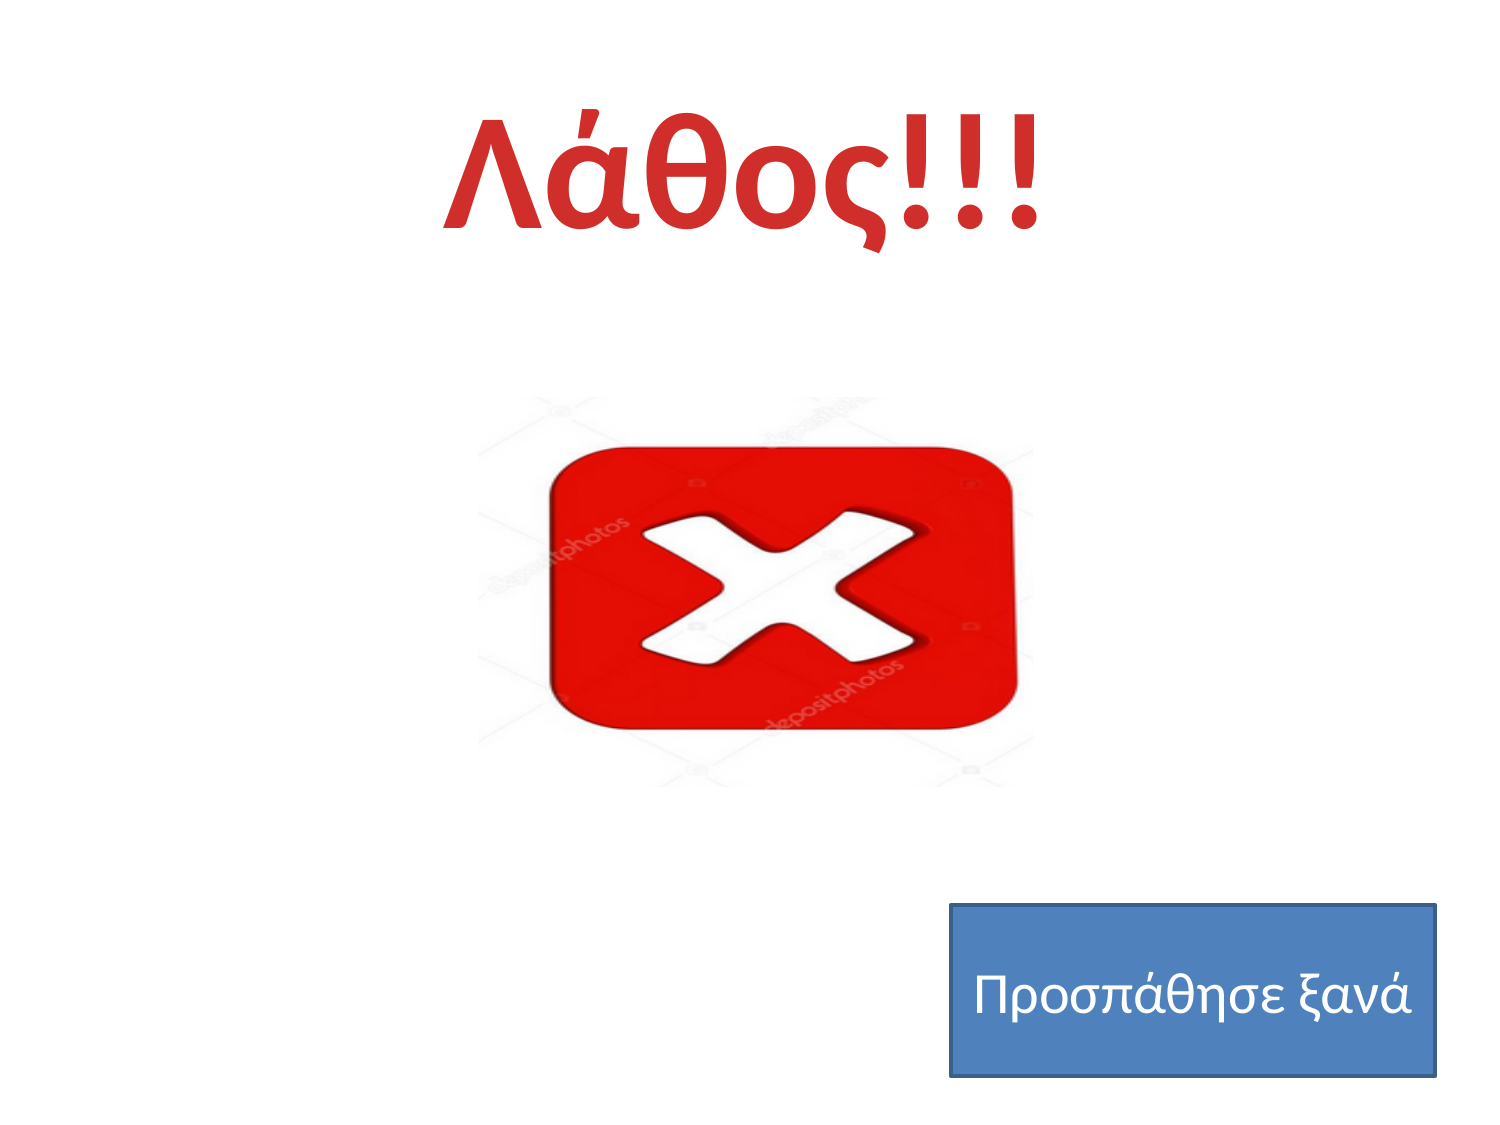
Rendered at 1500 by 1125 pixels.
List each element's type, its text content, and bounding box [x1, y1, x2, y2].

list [478, 396, 1034, 788]
text_box Προσπάθησε ξανά [949, 903, 1437, 1078]
text_box Λάθος!!! [428, 54, 1068, 270]
